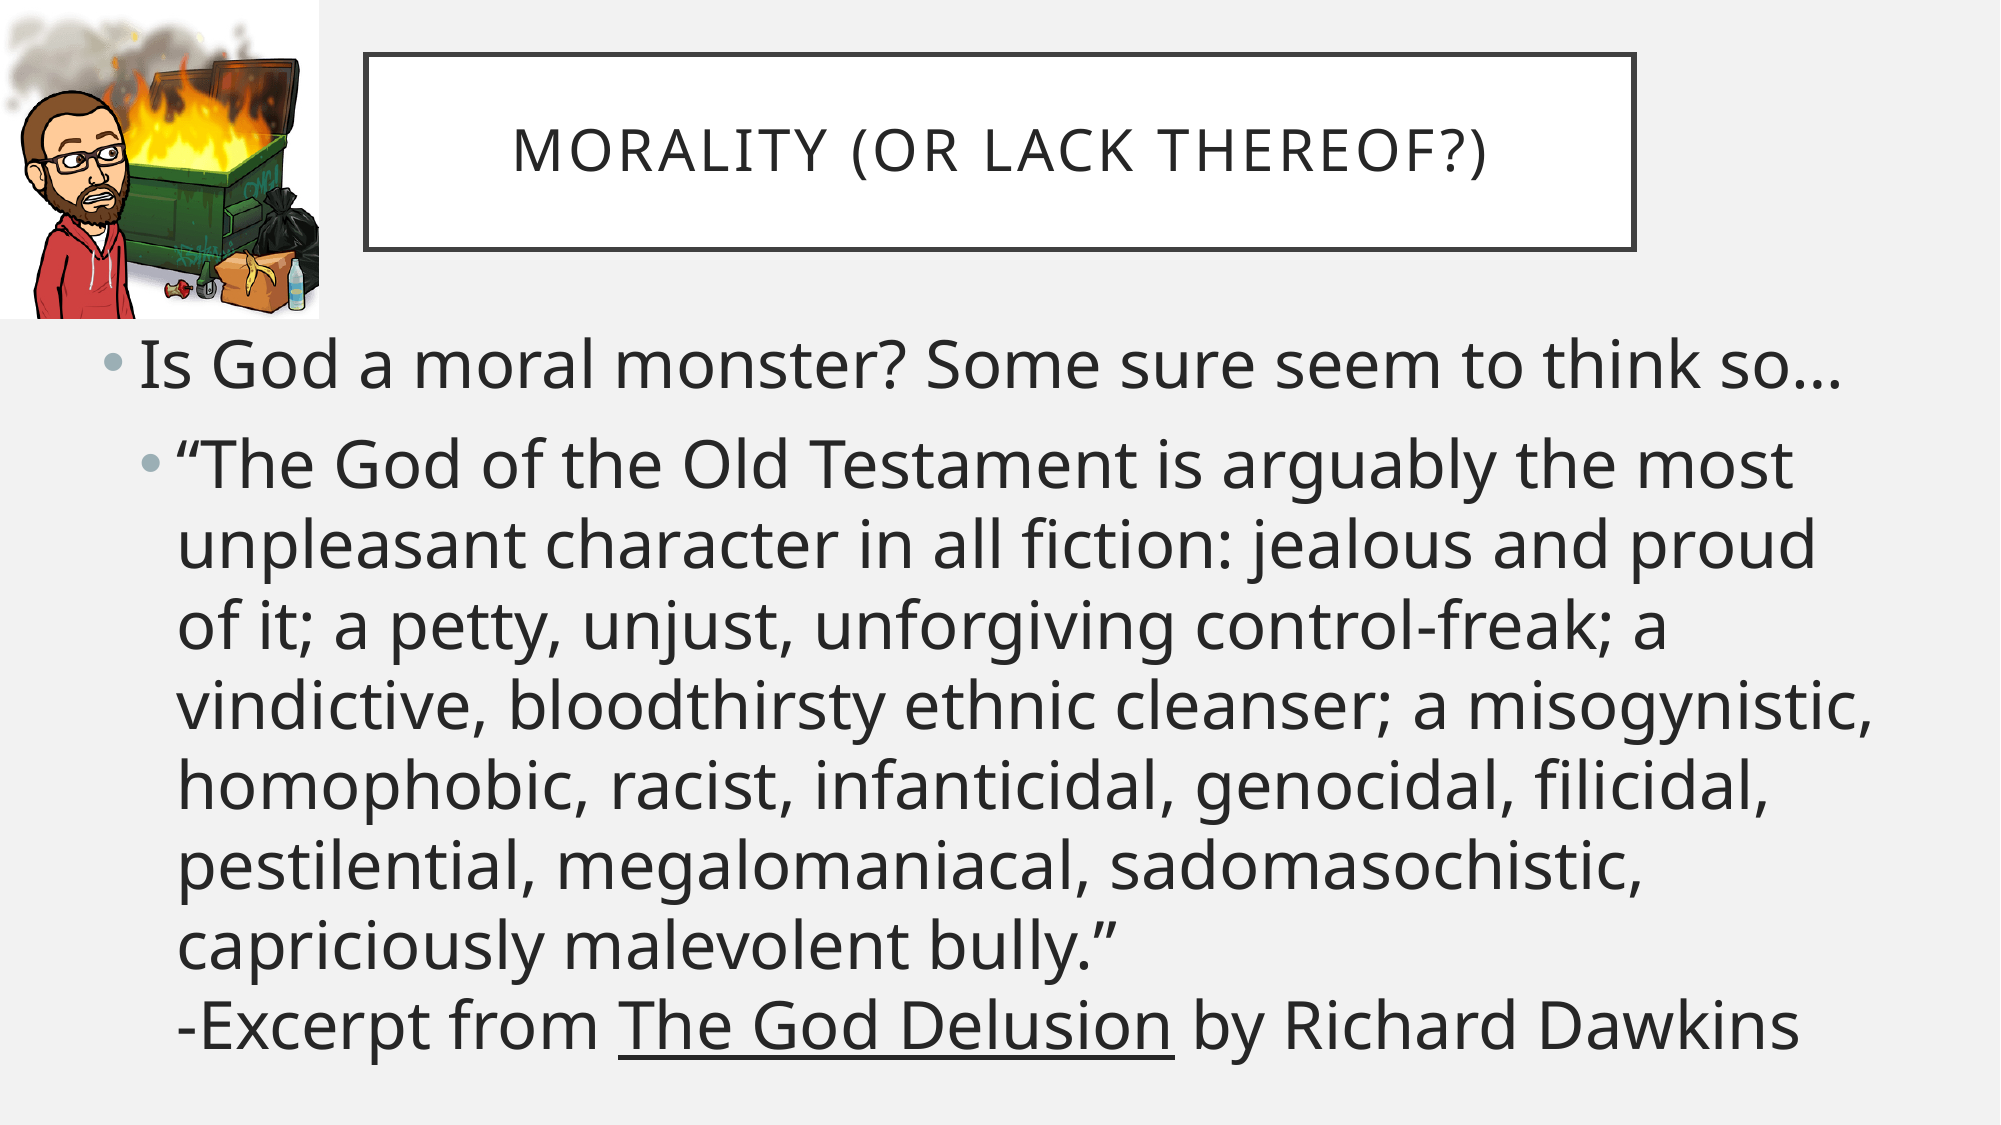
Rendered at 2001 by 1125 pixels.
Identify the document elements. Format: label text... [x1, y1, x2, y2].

list Is God a moral monster? Some sure seem to think so… “The God of the Old Testament is arguably the most unpleasant character in all fiction: jealous and proud of it; a petty, unjust, unforgiving control-freak; a vindictive, bloodthirsty ethnic cleanser; a misogynistic, homophobic, racist, infanticidal, genocidal, filicidal, pestilential, megalomaniacal, sadomasochistic, capriciously malevolent bully.” -Excerpt from The God Delusion by Richard Dawkins [86, 313, 1911, 1090]
picture [0, 0, 319, 319]
title Morality (or lack thereof?) [363, 52, 1637, 252]
